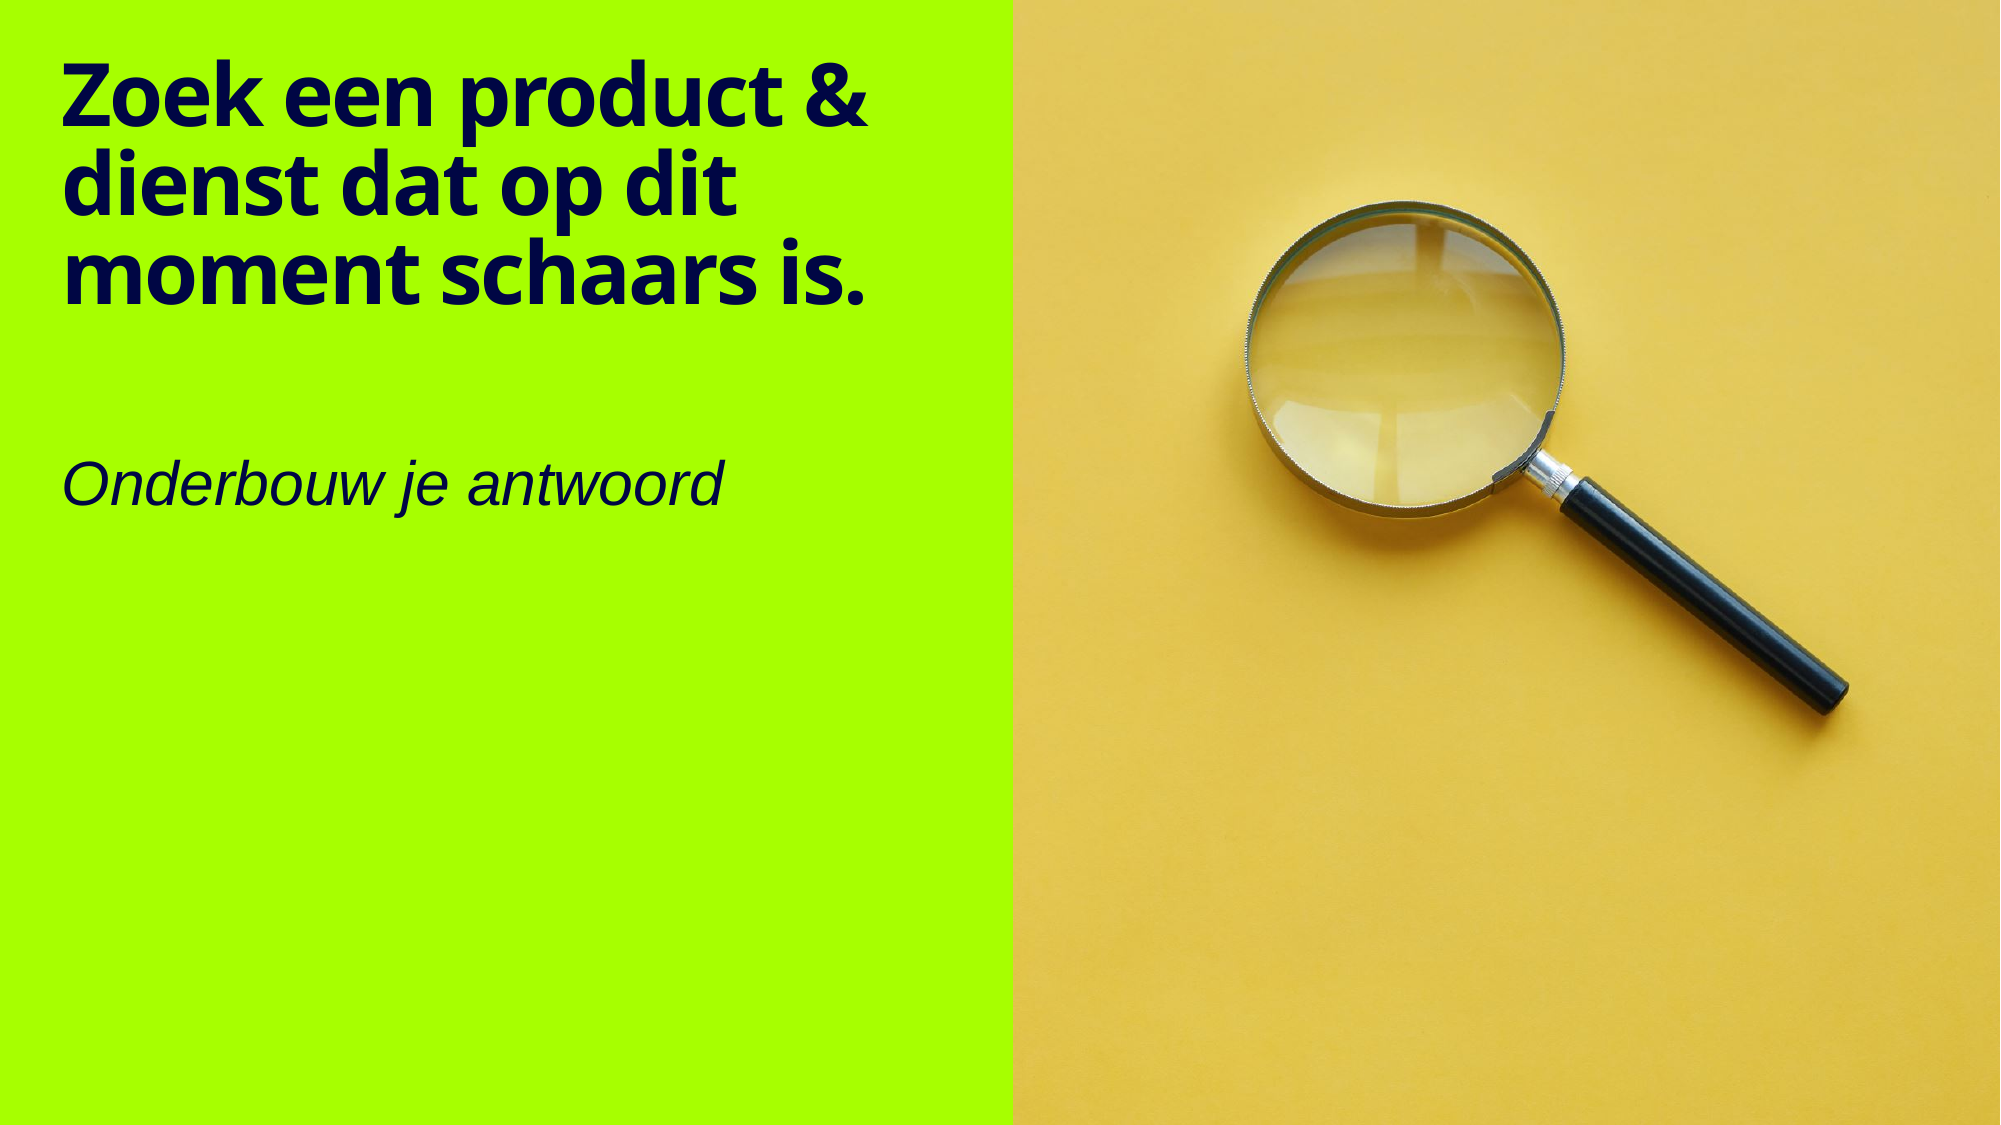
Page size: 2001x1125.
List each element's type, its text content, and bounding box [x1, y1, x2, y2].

picture [1012, 0, 2000, 1125]
subtitle Onderbouw je antwoord [61, 442, 988, 1006]
title Zoek een product & dienst dat op dit moment schaars is. [60, 48, 987, 442]
